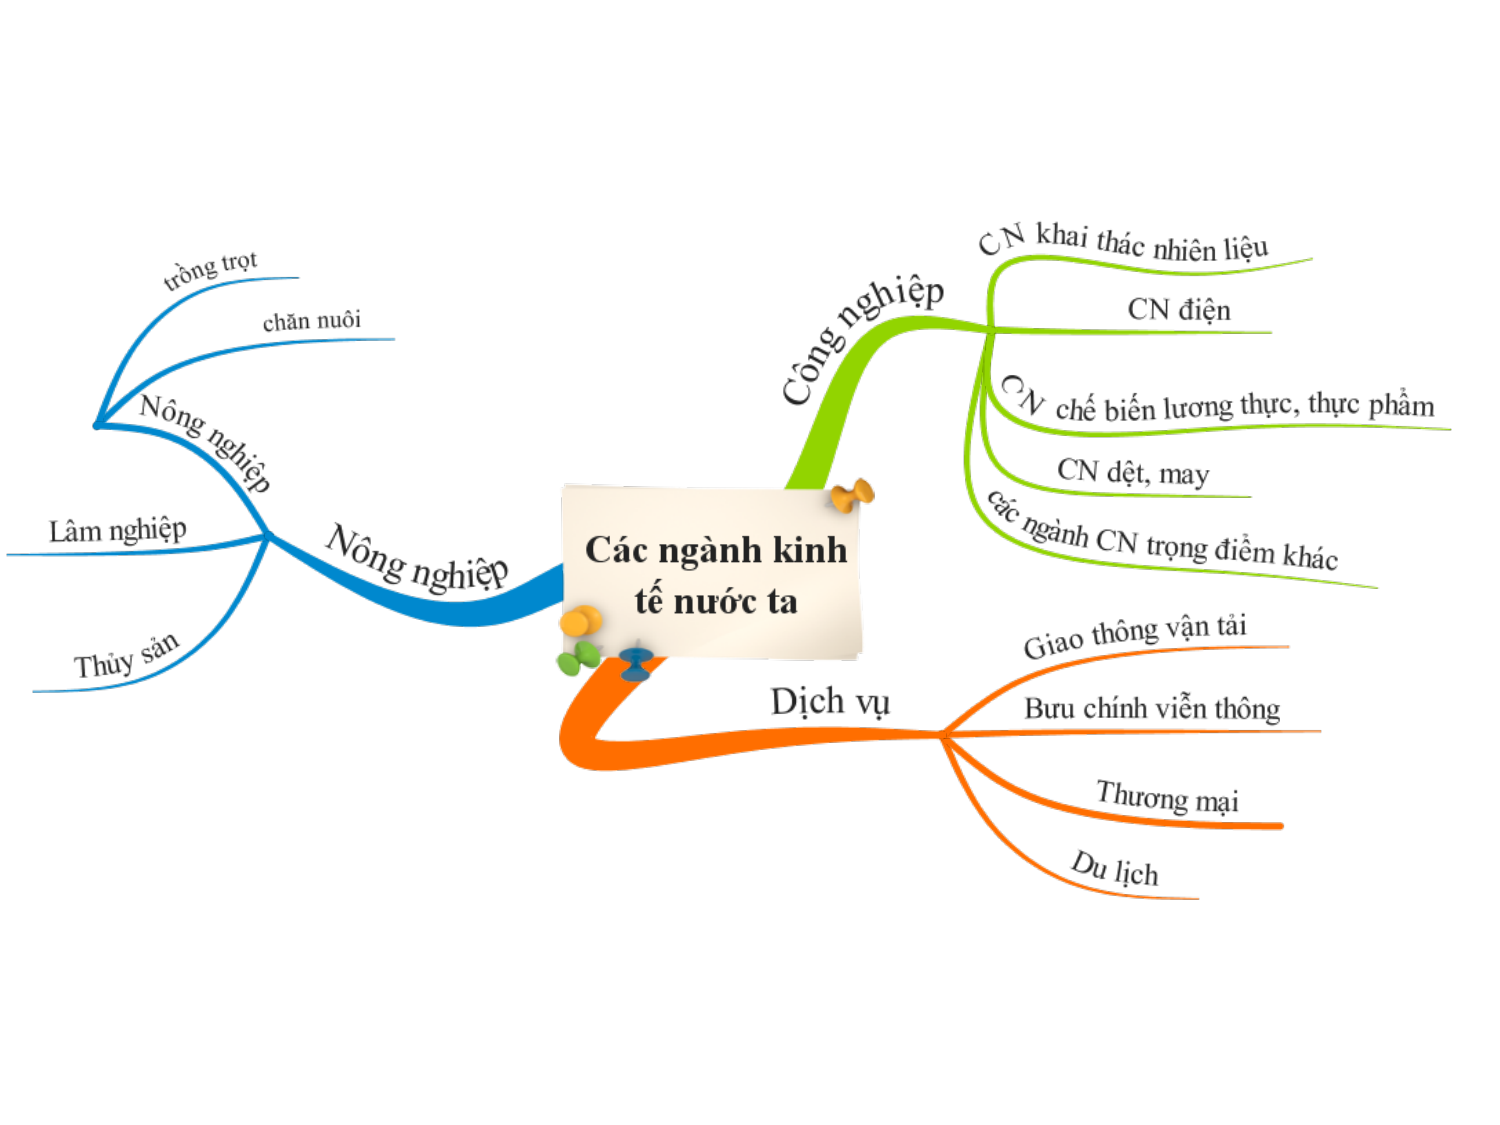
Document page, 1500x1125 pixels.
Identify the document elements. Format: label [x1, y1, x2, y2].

picture [0, 204, 1461, 911]
